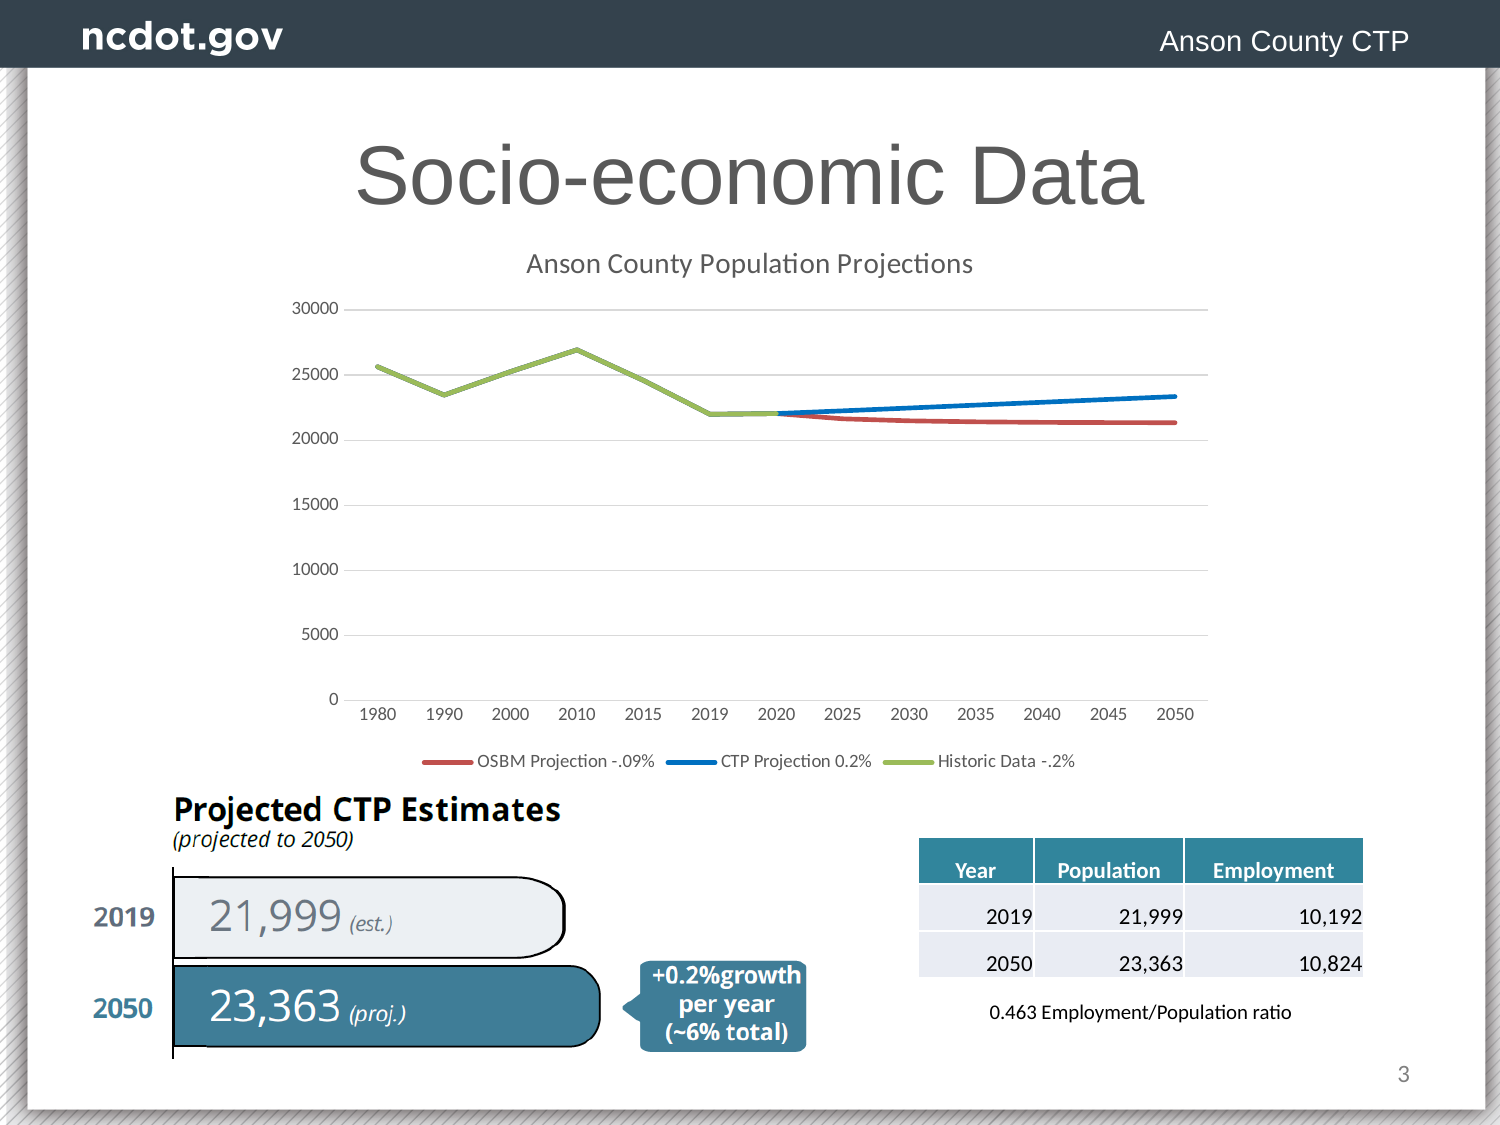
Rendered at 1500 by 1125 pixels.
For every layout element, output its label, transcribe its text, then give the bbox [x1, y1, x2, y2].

table_cell 0.463 Employment/Population ratio [919, 979, 1363, 1024]
table_cell 23,363 [1035, 932, 1183, 977]
table_header Population [1035, 838, 1183, 883]
title Socio-economic Data [75, 77, 1425, 265]
table_cell 10,824 [1185, 932, 1363, 977]
table_cell 21,999 [1035, 885, 1183, 930]
picture [0, 0, 1500, 1125]
table_cell 2019 [919, 885, 1033, 930]
table_cell 2050 [919, 932, 1033, 977]
table_header Employment [1185, 838, 1363, 883]
table_cell 10,192 [1185, 885, 1363, 930]
table_header Year [919, 838, 1033, 883]
list Anson County CTP [793, 14, 1425, 60]
slide_number 3 [1074, 1042, 1425, 1103]
chart [272, 223, 1228, 779]
